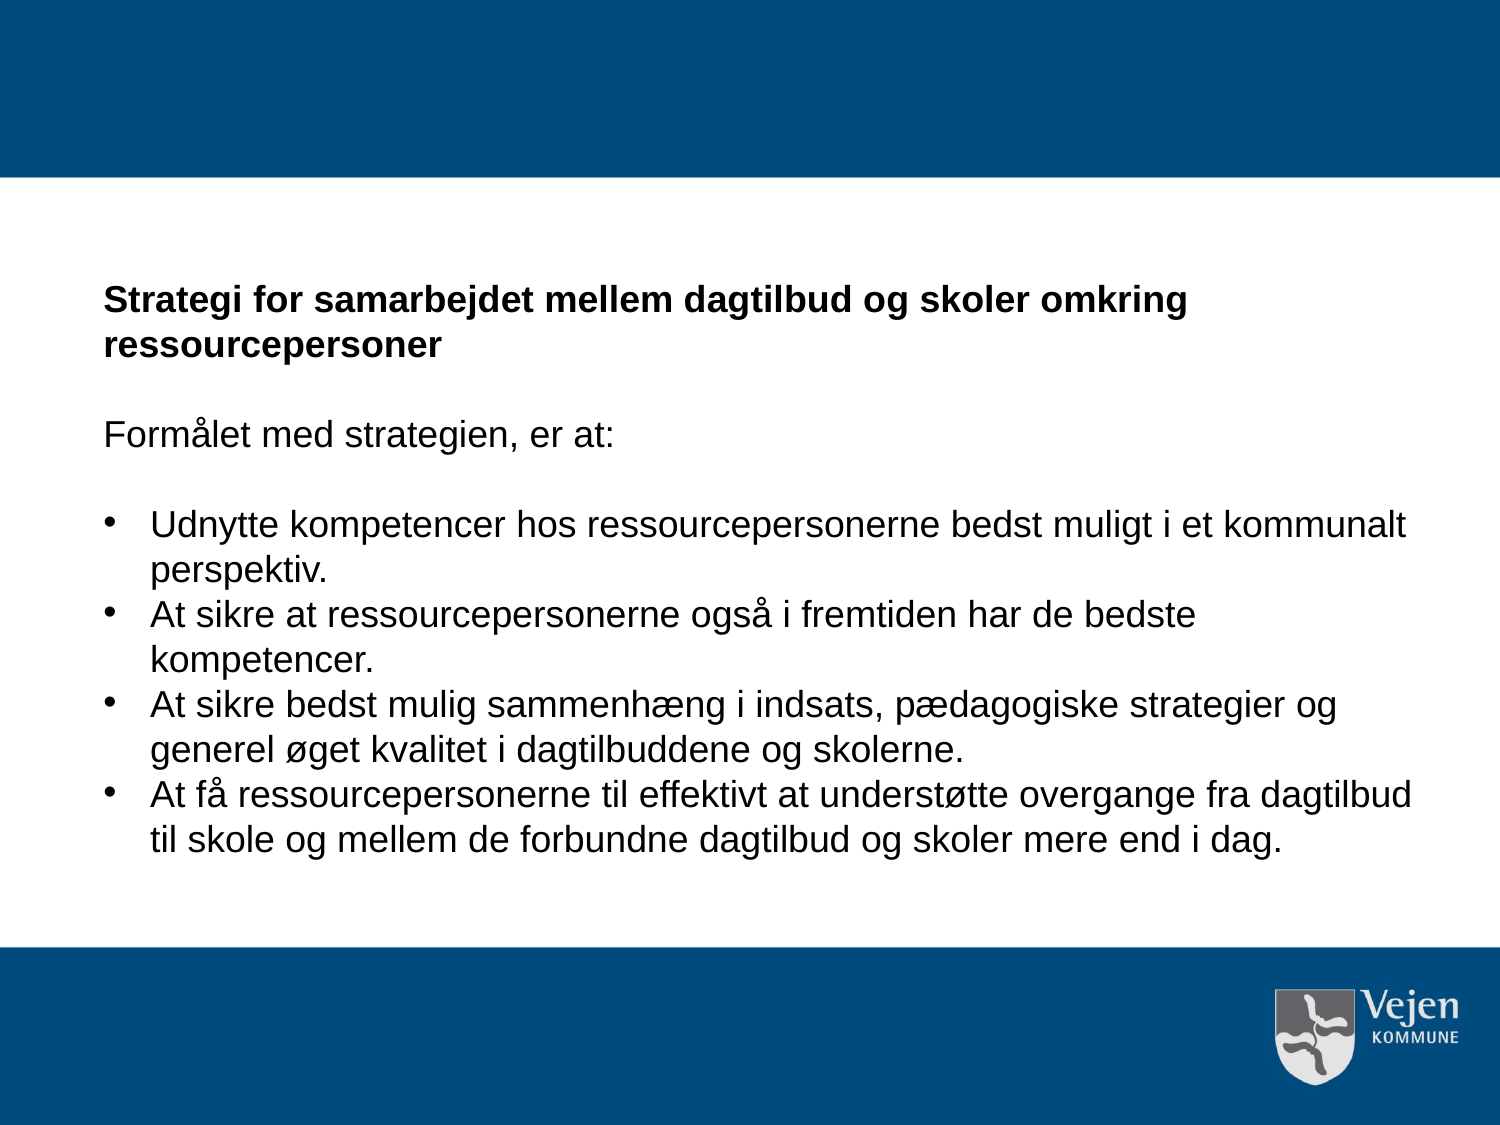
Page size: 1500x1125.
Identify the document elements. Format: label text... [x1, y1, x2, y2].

picture [0, 0, 1500, 1125]
text_box Strategi for samarbejdet mellem dagtilbud og skoler omkring ressourcepersoner Formålet med strategien, er at: Udnytte kompetencer hos ressourcepersonerne bedst muligt i et kommunalt perspektiv. At sikre at ressourcepersonerne også i fremtiden har de bedste kompetencer. At sikre bedst mulig sammenhæng i indsats, pædagogiske strategier og generel øget kvalitet i dagtilbuddene og skolerne. At få ressourcepersonerne til effektivt at understøtte overgange fra dagtilbud til skole og mellem de forbundne dagtilbud og skoler mere end i dag. [88, 267, 1436, 867]
